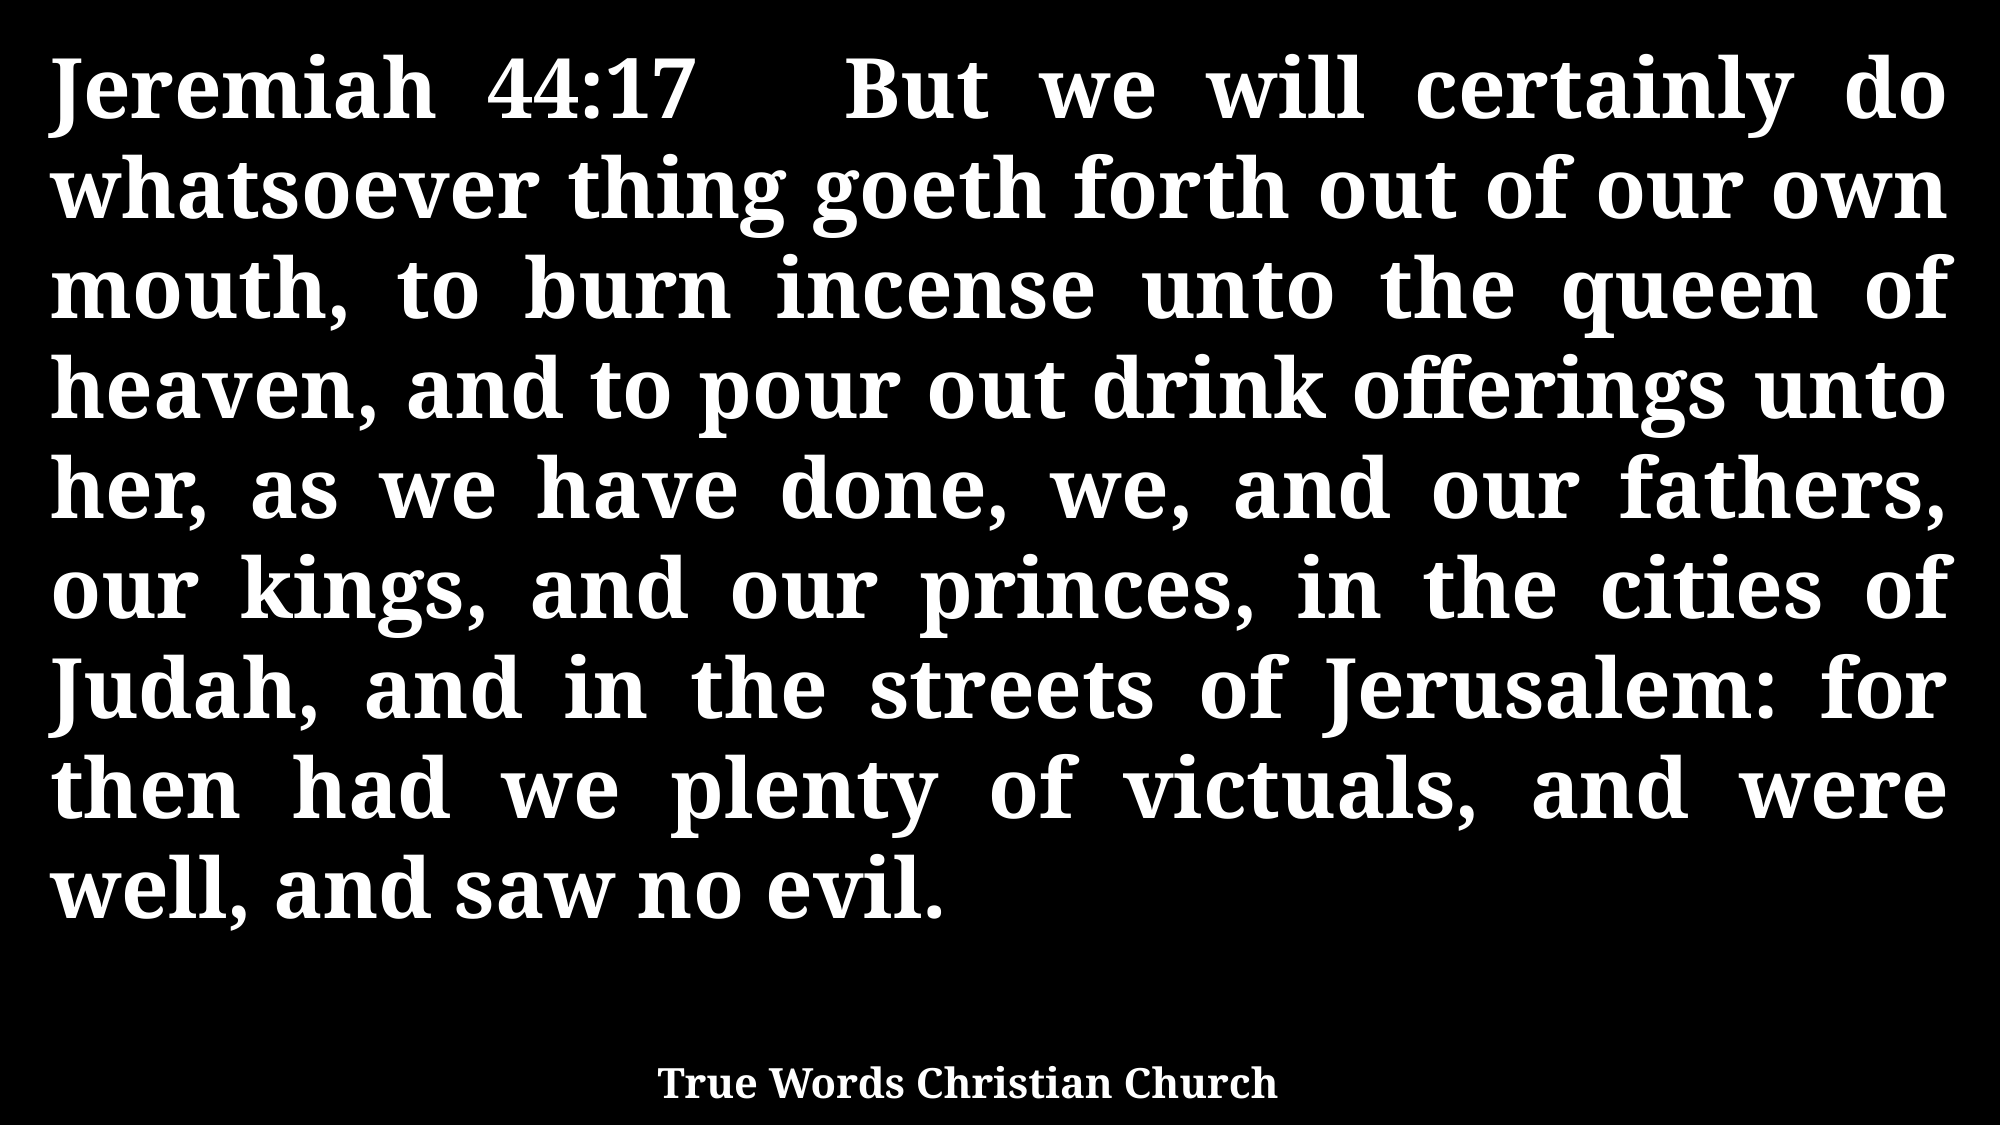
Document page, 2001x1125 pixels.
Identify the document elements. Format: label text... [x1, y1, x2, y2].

text_box True Words Christian Church [642, 1049, 1294, 1114]
text_box Jeremiah 44:17 But we will certainly do whatsoever thing goeth forth out of our own mouth, to burn incense unto the queen of heaven, and to pour out drink offerings unto her, as we have done, we, and our fathers, our kings, and our princes, in the cities of Judah, and in the streets of Jerusalem: for then had we plenty of victuals, and were well, and saw no evil. [35, 28, 1965, 943]
